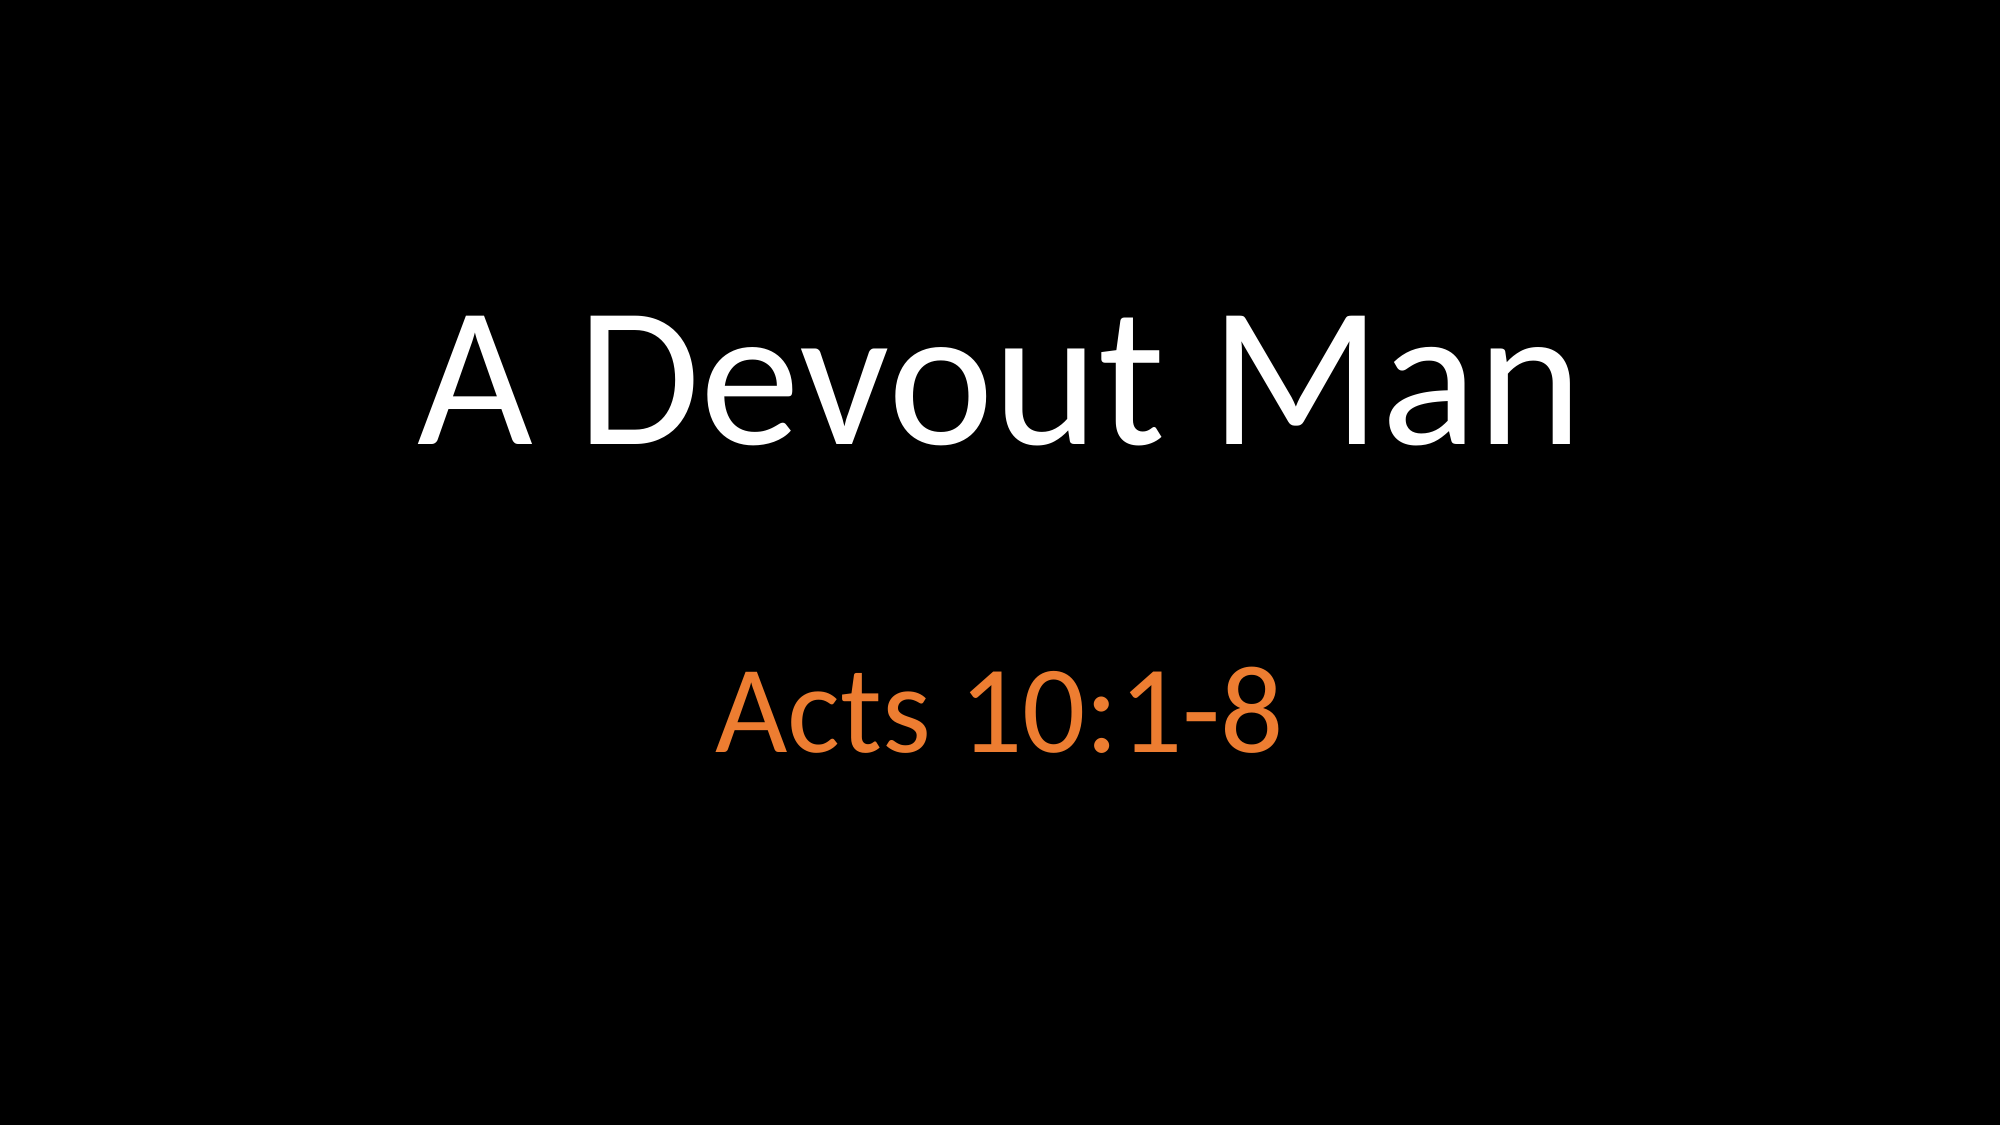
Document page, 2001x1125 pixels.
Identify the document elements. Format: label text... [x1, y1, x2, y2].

subtitle Acts 10:1-8 [249, 575, 1750, 848]
title A Devout Man [249, 184, 1750, 575]
